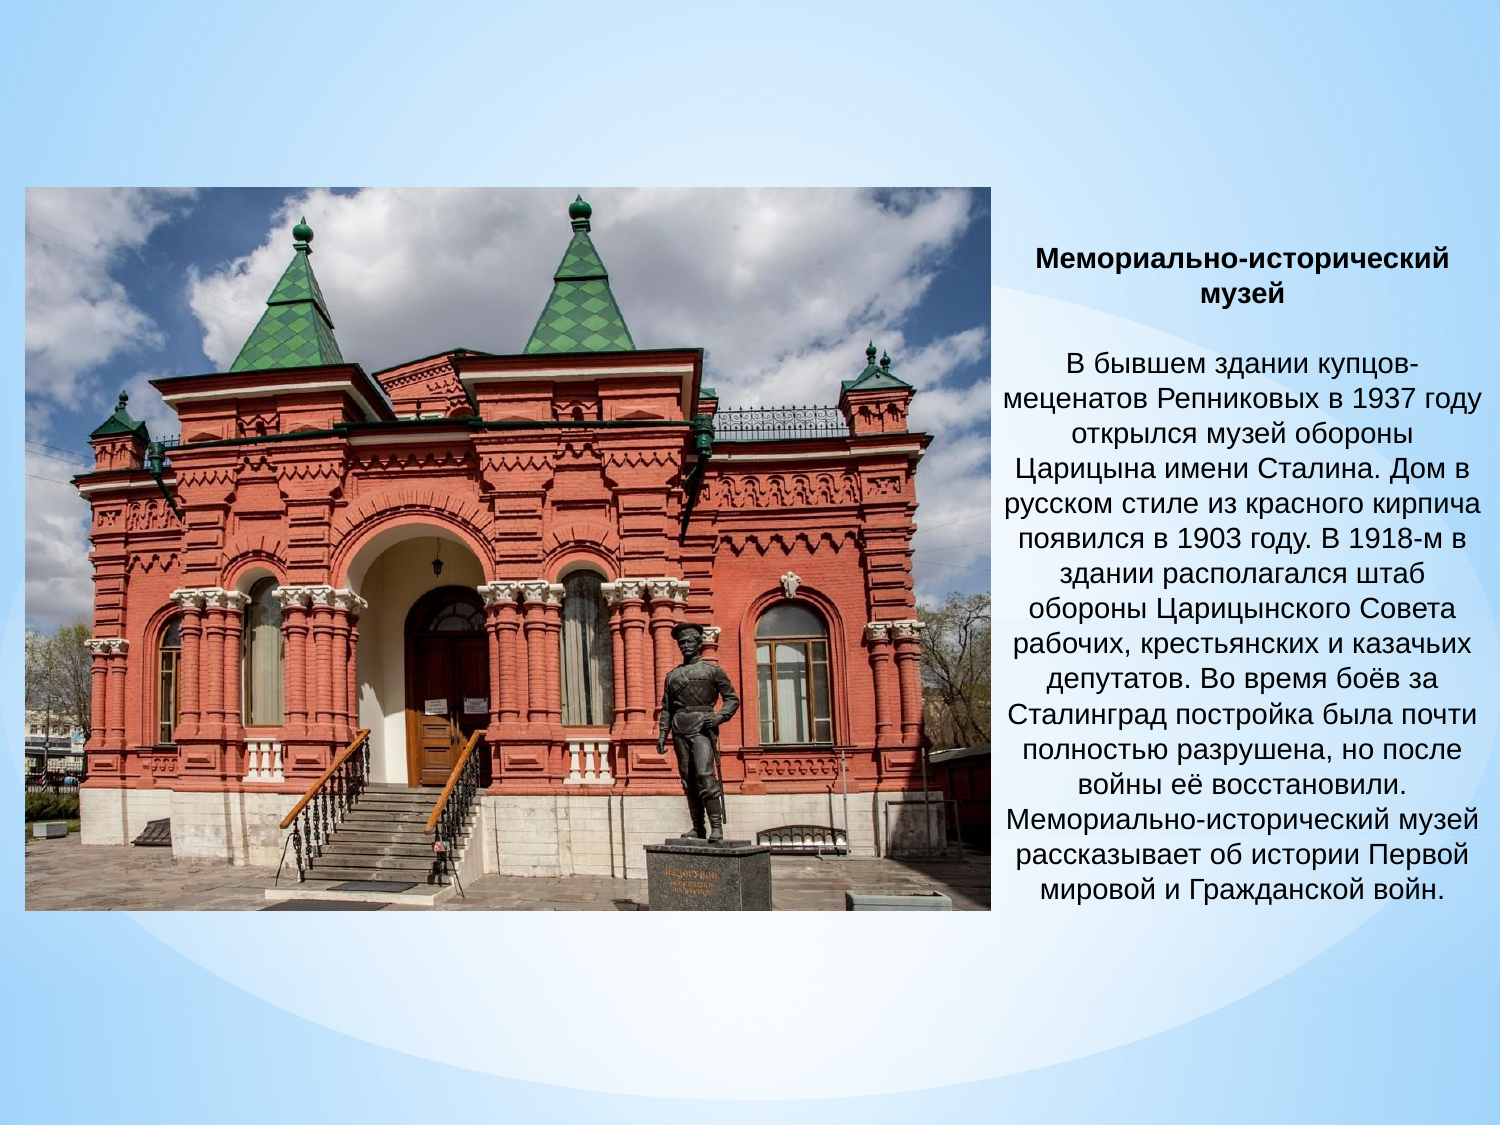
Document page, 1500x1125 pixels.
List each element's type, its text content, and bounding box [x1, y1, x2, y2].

picture [25, 187, 991, 911]
list Мемориально-исторический музей В бывшем здании купцов-меценатов Репниковых в 1937 году открылся музей обороны Царицына имени Сталина. Дом в русском стиле из красного кирпича появился в 1903 году. В 1918-м в здании располагался штаб обороны Царицынского Совета рабочих, крестьянских и казачьих депутатов. Во время боёв за Сталинград постройка была почти полностью разрушена, но после войны её восстановили. Мемориально-исторический музей рассказывает об истории Первой мировой и Гражданской войн. [987, 196, 1499, 1065]
